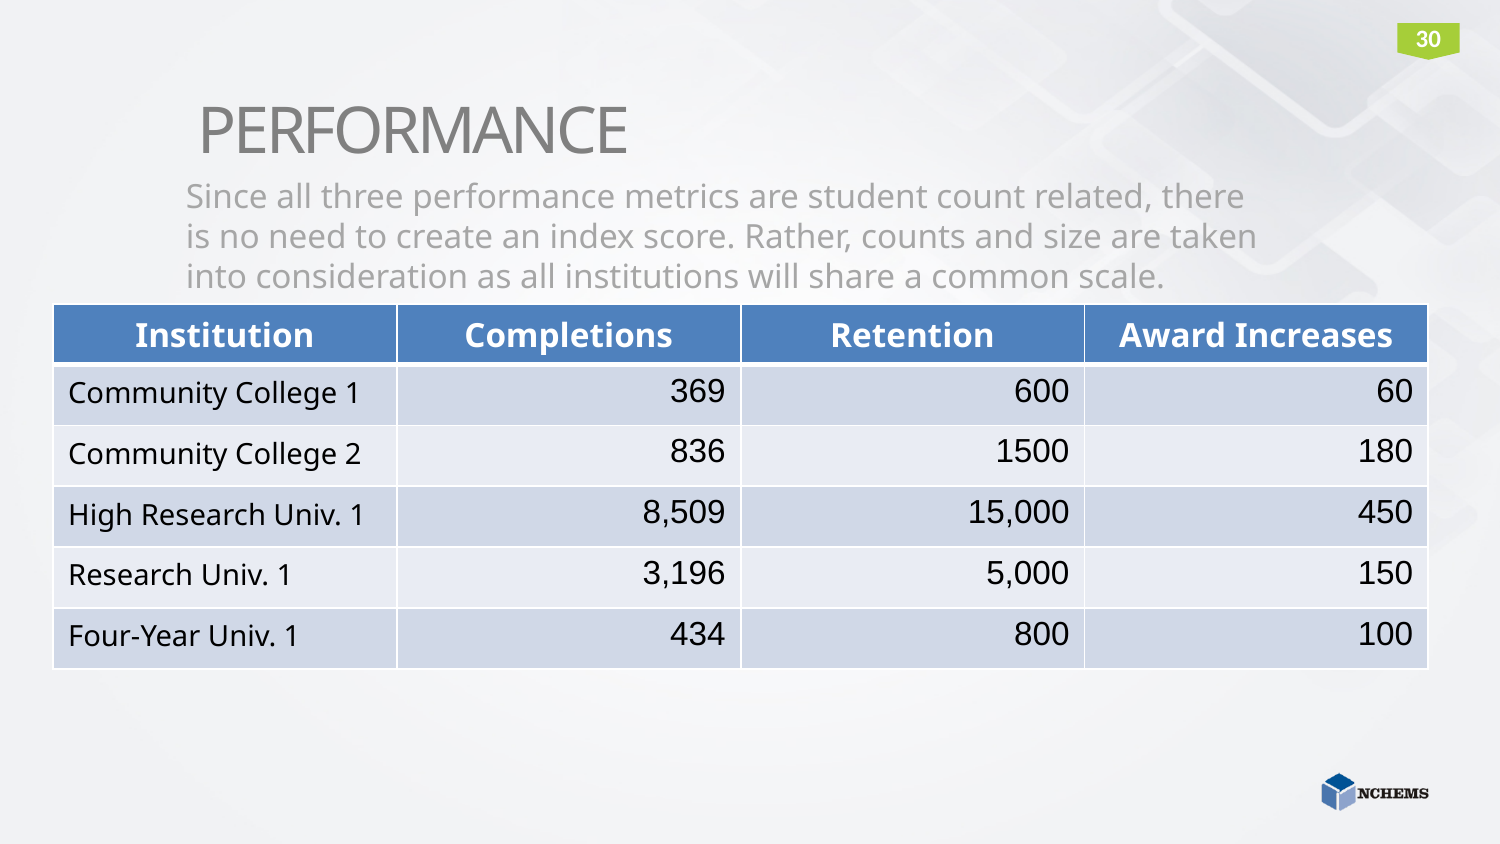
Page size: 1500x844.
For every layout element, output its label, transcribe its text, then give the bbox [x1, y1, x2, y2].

table_header Retention [742, 305, 1084, 362]
table_cell Community College 2 [54, 426, 396, 485]
table_cell 369 [398, 367, 740, 425]
table_cell 1500 [742, 426, 1084, 485]
picture [0, 0, 1500, 844]
table_cell 60 [1085, 367, 1427, 425]
table_header Completions [398, 305, 740, 362]
table_cell 3,196 [398, 548, 740, 607]
table_cell Research Univ. 1 [54, 548, 396, 607]
table_cell 450 [1085, 487, 1427, 546]
table_header Award Increases [1085, 305, 1427, 362]
table_cell Community College 1 [54, 367, 396, 425]
table_header Institution [54, 305, 396, 362]
table_cell 15,000 [742, 487, 1084, 546]
table_cell 100 [1085, 609, 1427, 668]
table_cell High Research Univ. 1 [54, 487, 396, 546]
table_cell 600 [742, 367, 1084, 425]
table_cell 836 [398, 426, 740, 485]
table_cell 180 [1085, 426, 1427, 485]
table_cell Four-Year Univ. 1 [54, 609, 396, 668]
table_cell 434 [398, 609, 740, 668]
table_cell 800 [742, 609, 1084, 668]
text_box Since all three performance metrics are student count related, there is no need to create an index score. Rather, counts and size are taken into consideration as all institutions will share a common scale. [178, 171, 1282, 299]
table_cell 8,509 [398, 487, 740, 546]
text_box 30 [1395, 21, 1462, 62]
table_cell 5,000 [742, 548, 1084, 607]
text_box PERFORMANCE [190, 85, 638, 171]
table_cell 150 [1085, 548, 1427, 607]
